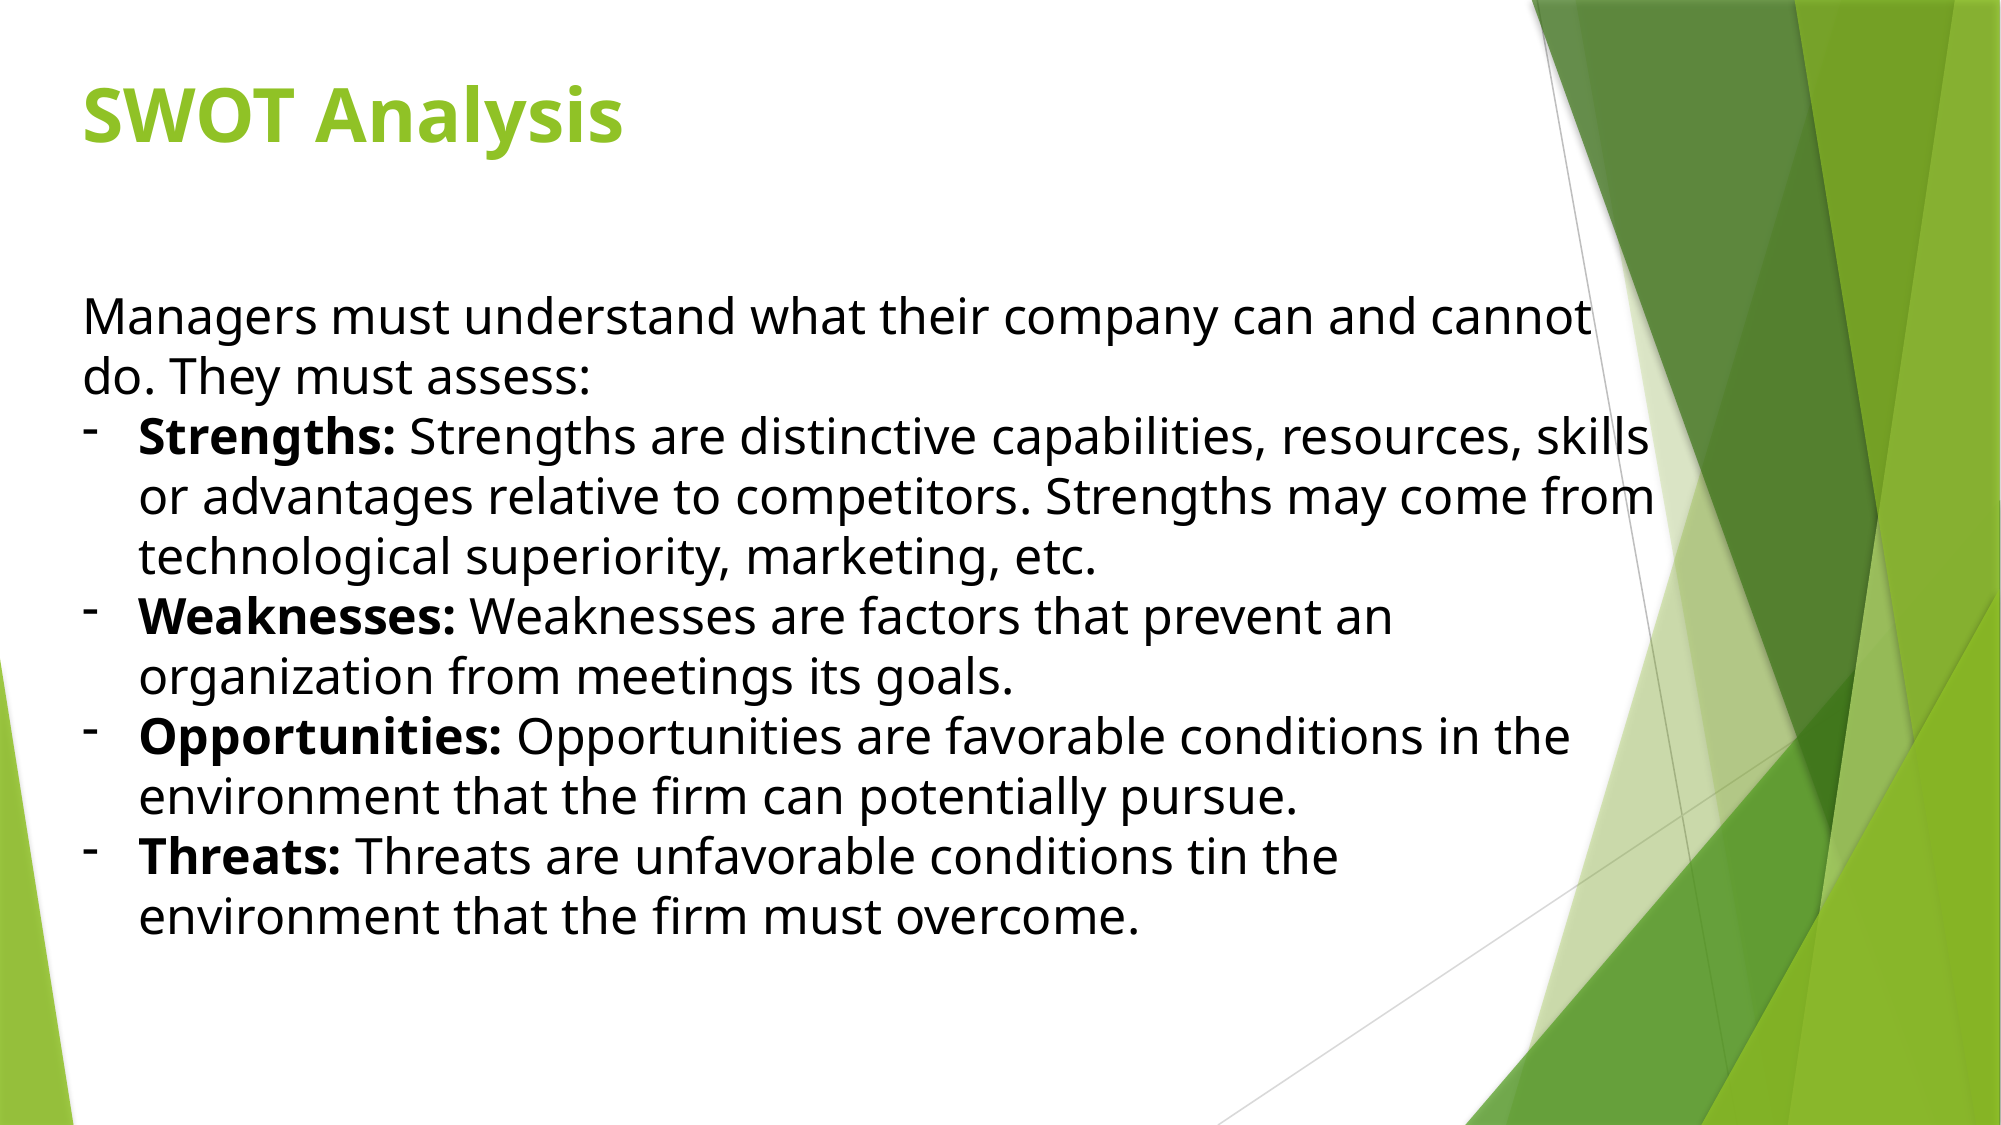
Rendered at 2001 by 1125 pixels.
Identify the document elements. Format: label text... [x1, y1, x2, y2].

text_box Managers must understand what their company can and cannot do. They must assess: Strengths: Strengths are distinctive capabilities, resources, skills or advantages relative to competitors. Strengths may come from technological superiority, marketing, etc. Weaknesses: Weaknesses are factors that prevent an organization from meetings its goals. Opportunities: Opportunities are favorable conditions in the environment that the firm can potentially pursue. Threats: Threats are unfavorable conditions tin the environment that the firm must overcome. [67, 277, 1682, 1003]
title SWOT Analysis [67, 59, 1265, 277]
